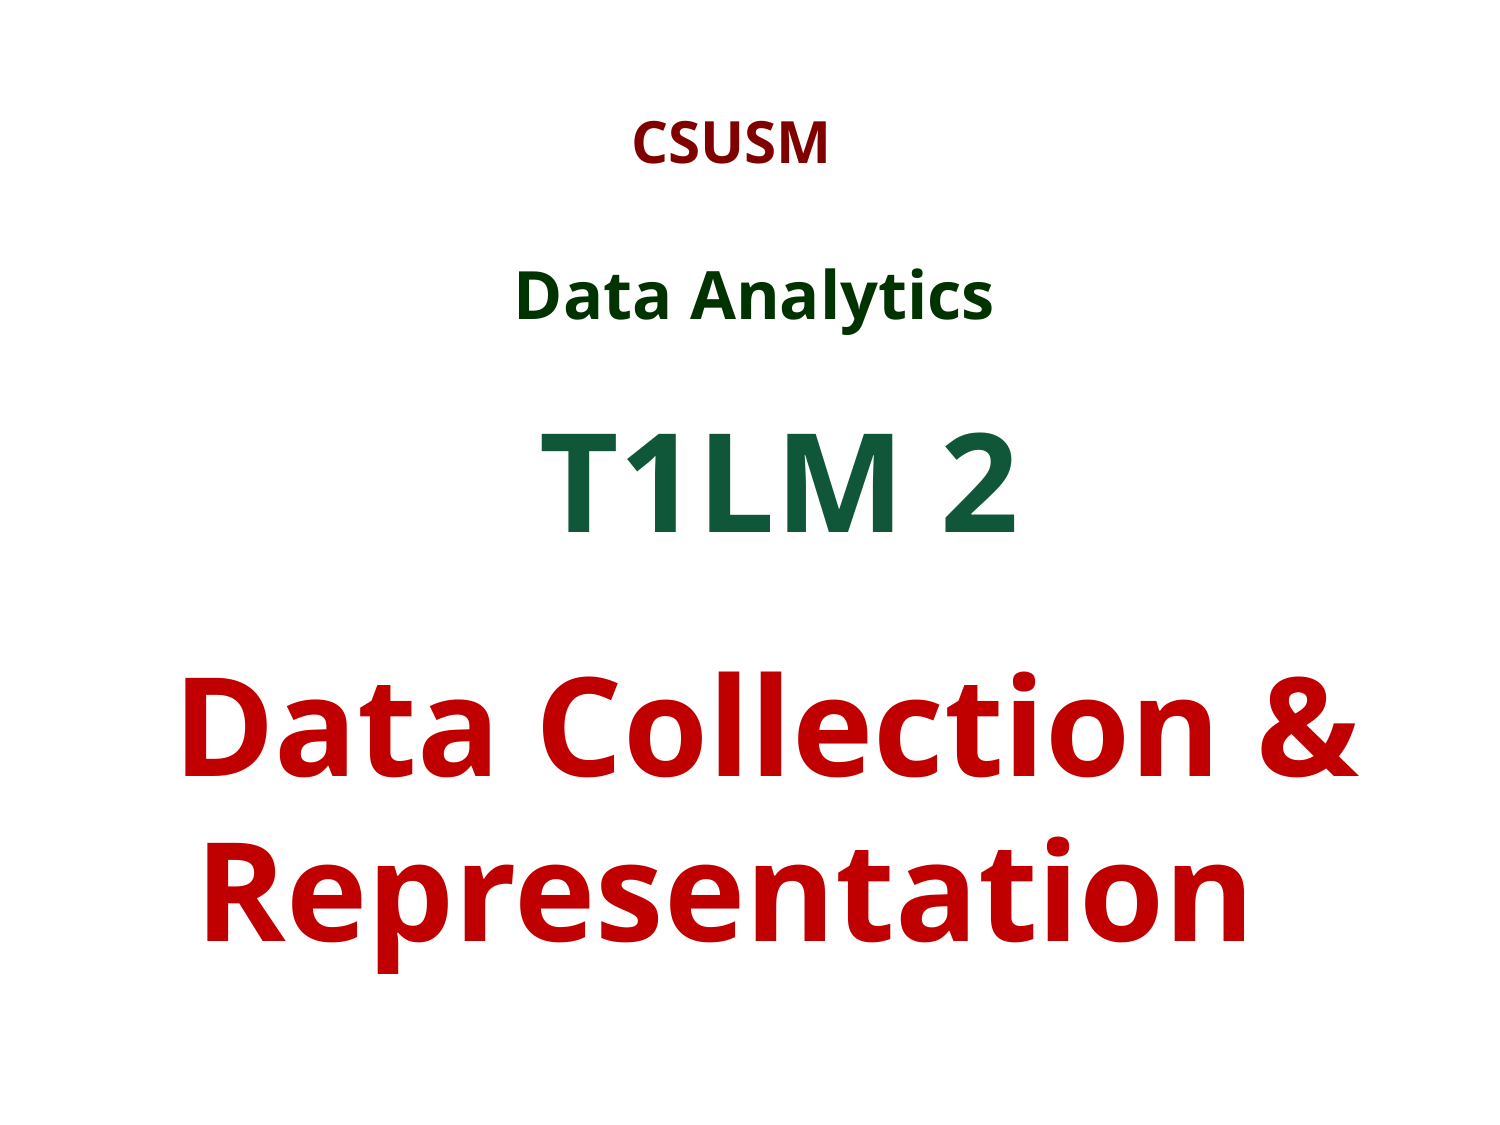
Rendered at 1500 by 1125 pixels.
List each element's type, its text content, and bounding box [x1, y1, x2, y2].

text_box Data Analytics [271, 213, 1229, 341]
text_box T1LM 2 [516, 387, 1035, 568]
text_box [282, 870, 1293, 900]
text_box Data Collection & Representation [62, 737, 1380, 870]
text_box CSUSM [174, 97, 1120, 183]
